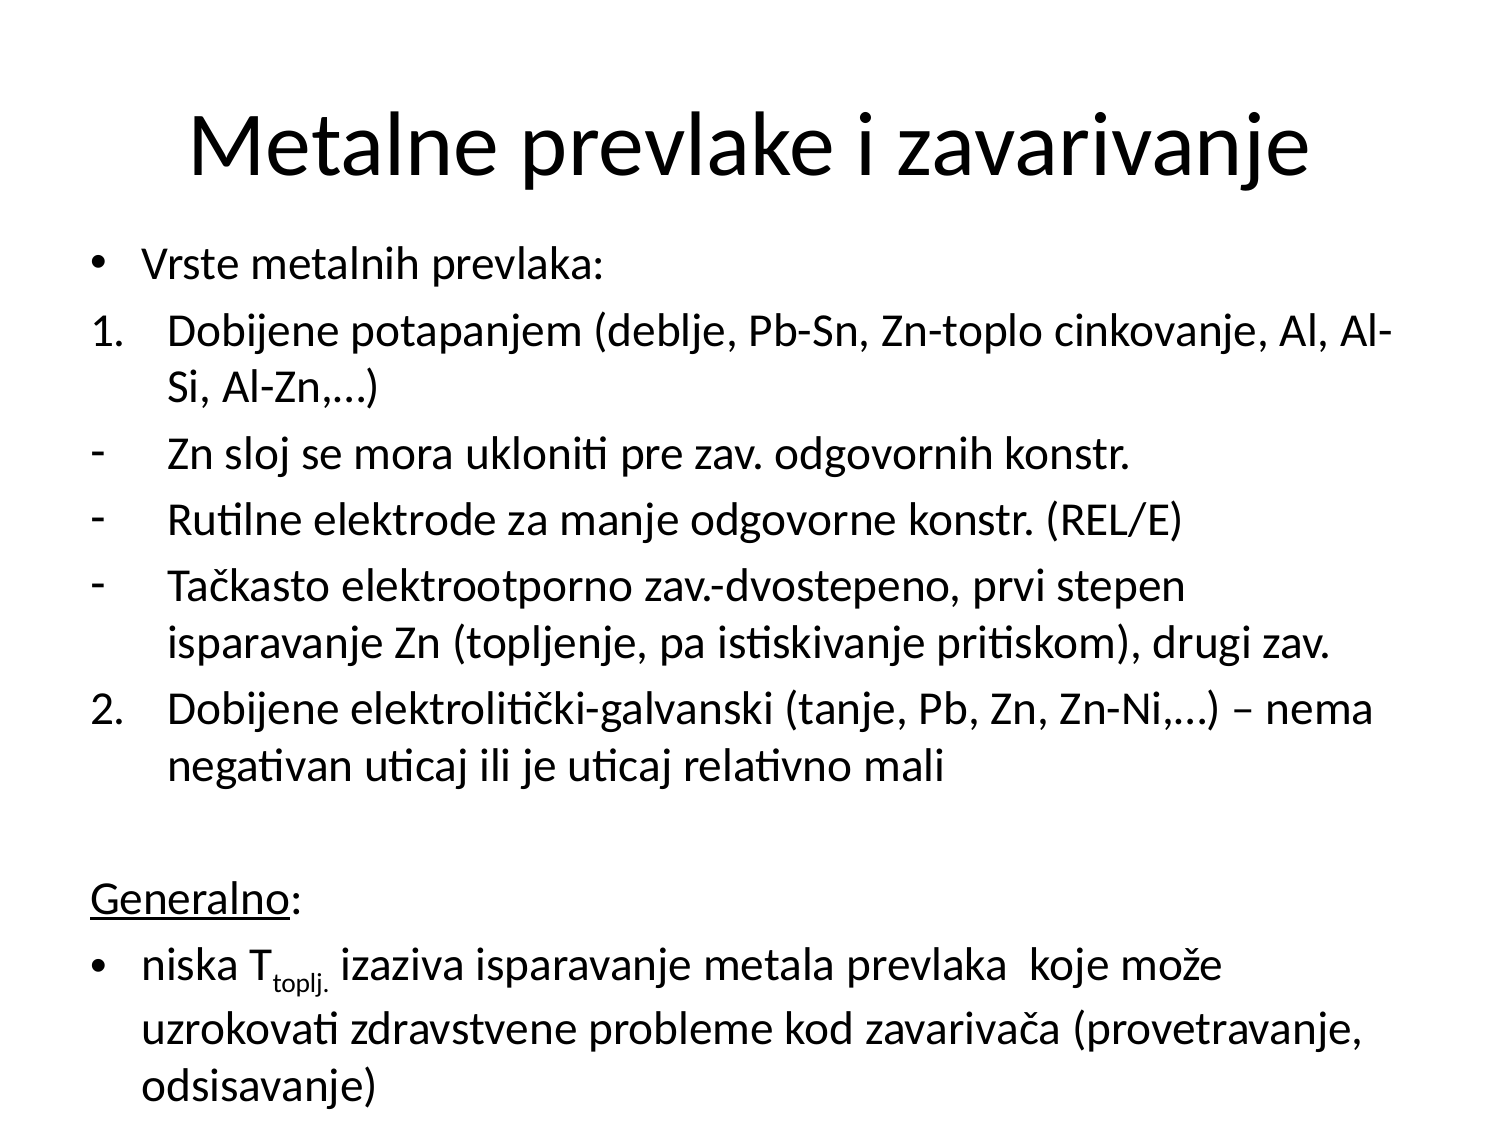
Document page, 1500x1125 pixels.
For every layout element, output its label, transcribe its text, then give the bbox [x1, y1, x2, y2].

title Metalne prevlake i zavarivanje [75, 45, 1425, 224]
list Vrste metalnih prevlaka: Dobijene potapanjem (deblje, Pb-Sn, Zn-toplo cinkovanje, Al, Al-Si, Al-Zn,…) Zn sloj se mora ukloniti pre zav. odgovornih konstr. Rutilne elektrode za manje odgovorne konstr. (REL/E) Tačkasto elektrootporno zav.-dvostepeno, prvi stepen isparavanje Zn (topljenje, pa istiskivanje pritiskom), drugi zav. Dobijene elektrolitički-galvanski (tanje, Pb, Zn, Zn-Ni,…) – nema negativan uticaj ili je uticaj relativno mali Generalno: niska Ttoplj. izaziva isparavanje metala prevlaka koje može uzrokovati zdravstvene probleme kod zavarivača (provetravanje, odsisavanje) [75, 224, 1425, 1125]
